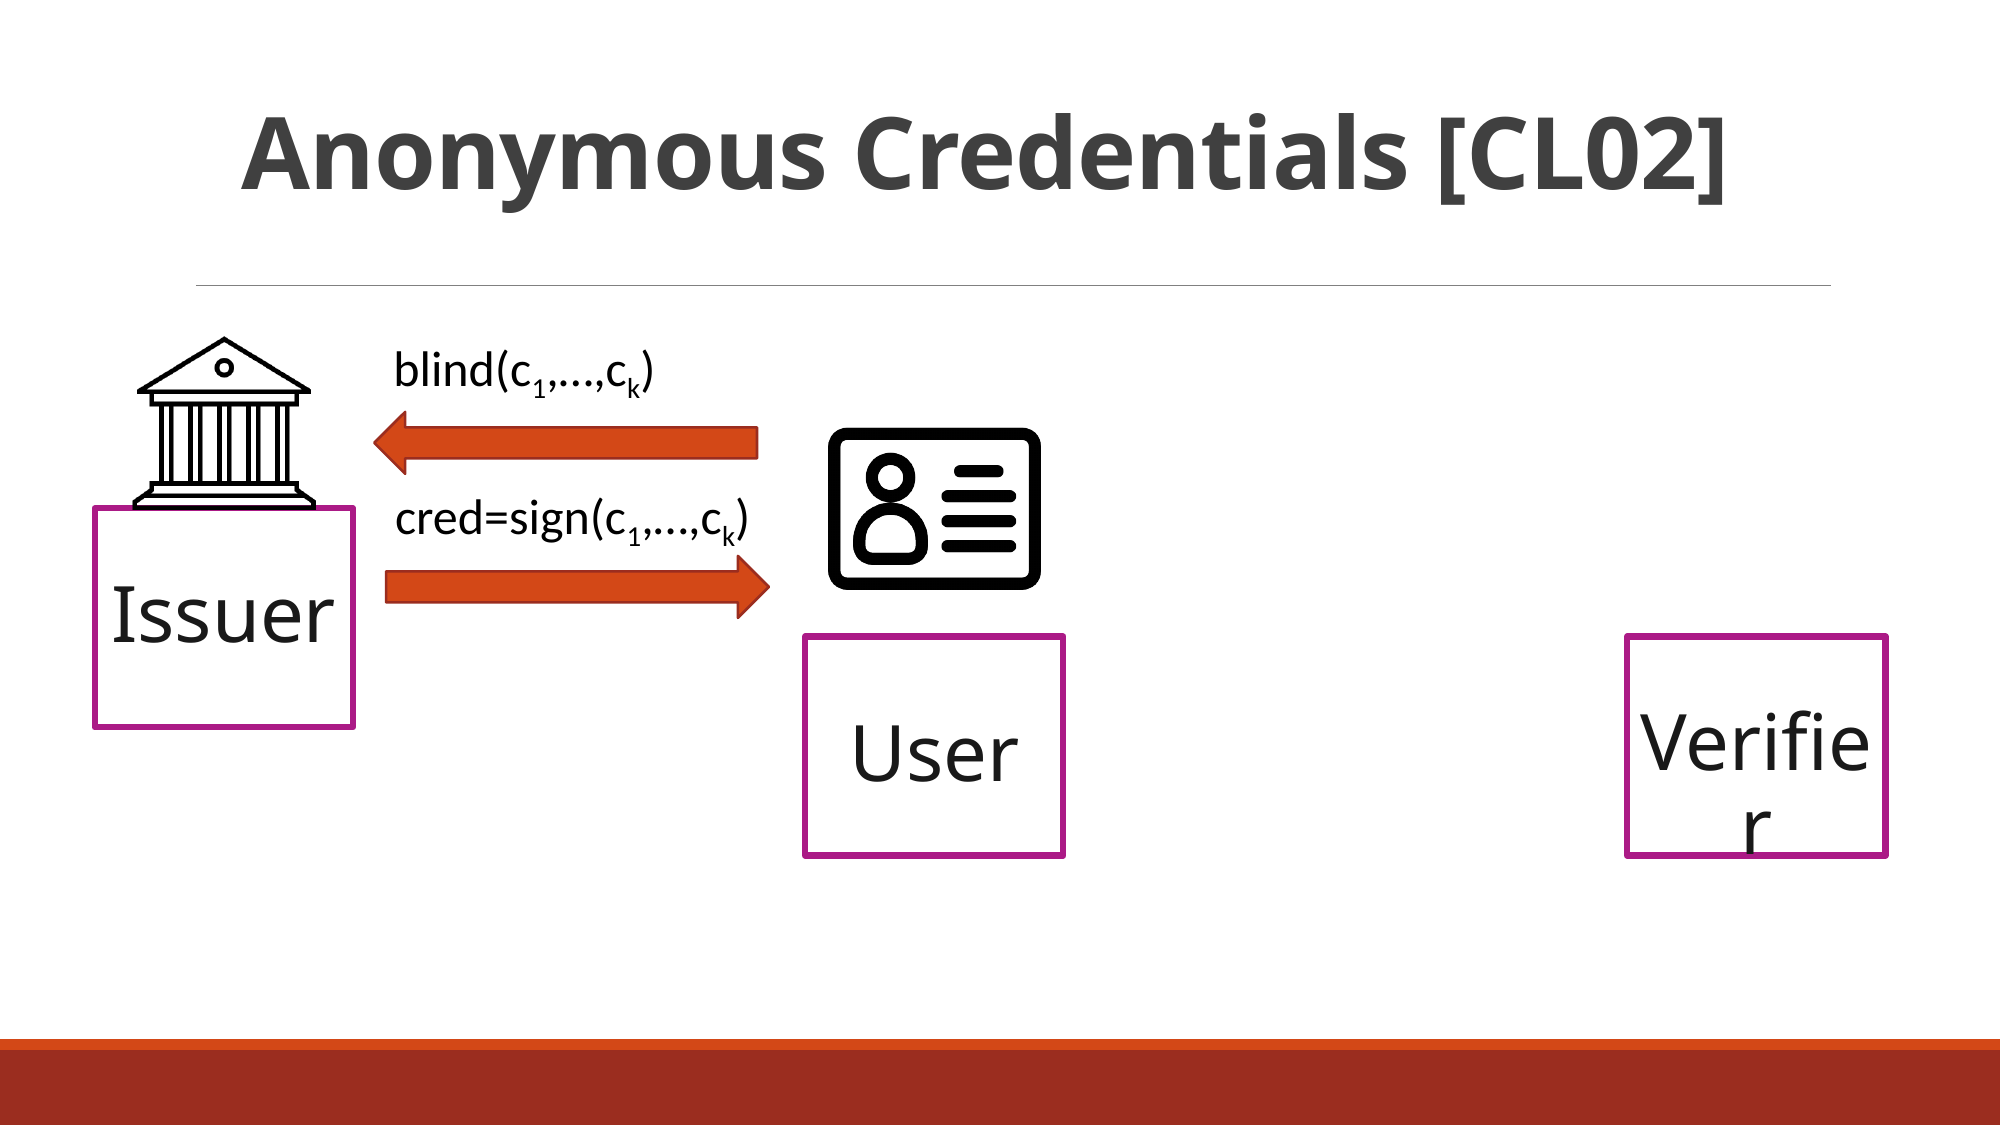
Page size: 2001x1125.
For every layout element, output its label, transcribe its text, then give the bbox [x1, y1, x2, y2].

text_box blind(c1,…,ck) [378, 328, 777, 412]
title Anonymous Credentials [CL02] [0, 47, 1972, 218]
text_box Issuer [94, 508, 353, 728]
text_box Verifier [1627, 636, 1886, 856]
text_box [373, 412, 759, 476]
text_box [384, 560, 770, 620]
text_box cred=sign(c1,…,ck) [380, 476, 778, 560]
picture [107, 307, 340, 539]
picture [827, 401, 1041, 615]
text_box User [805, 636, 1064, 856]
